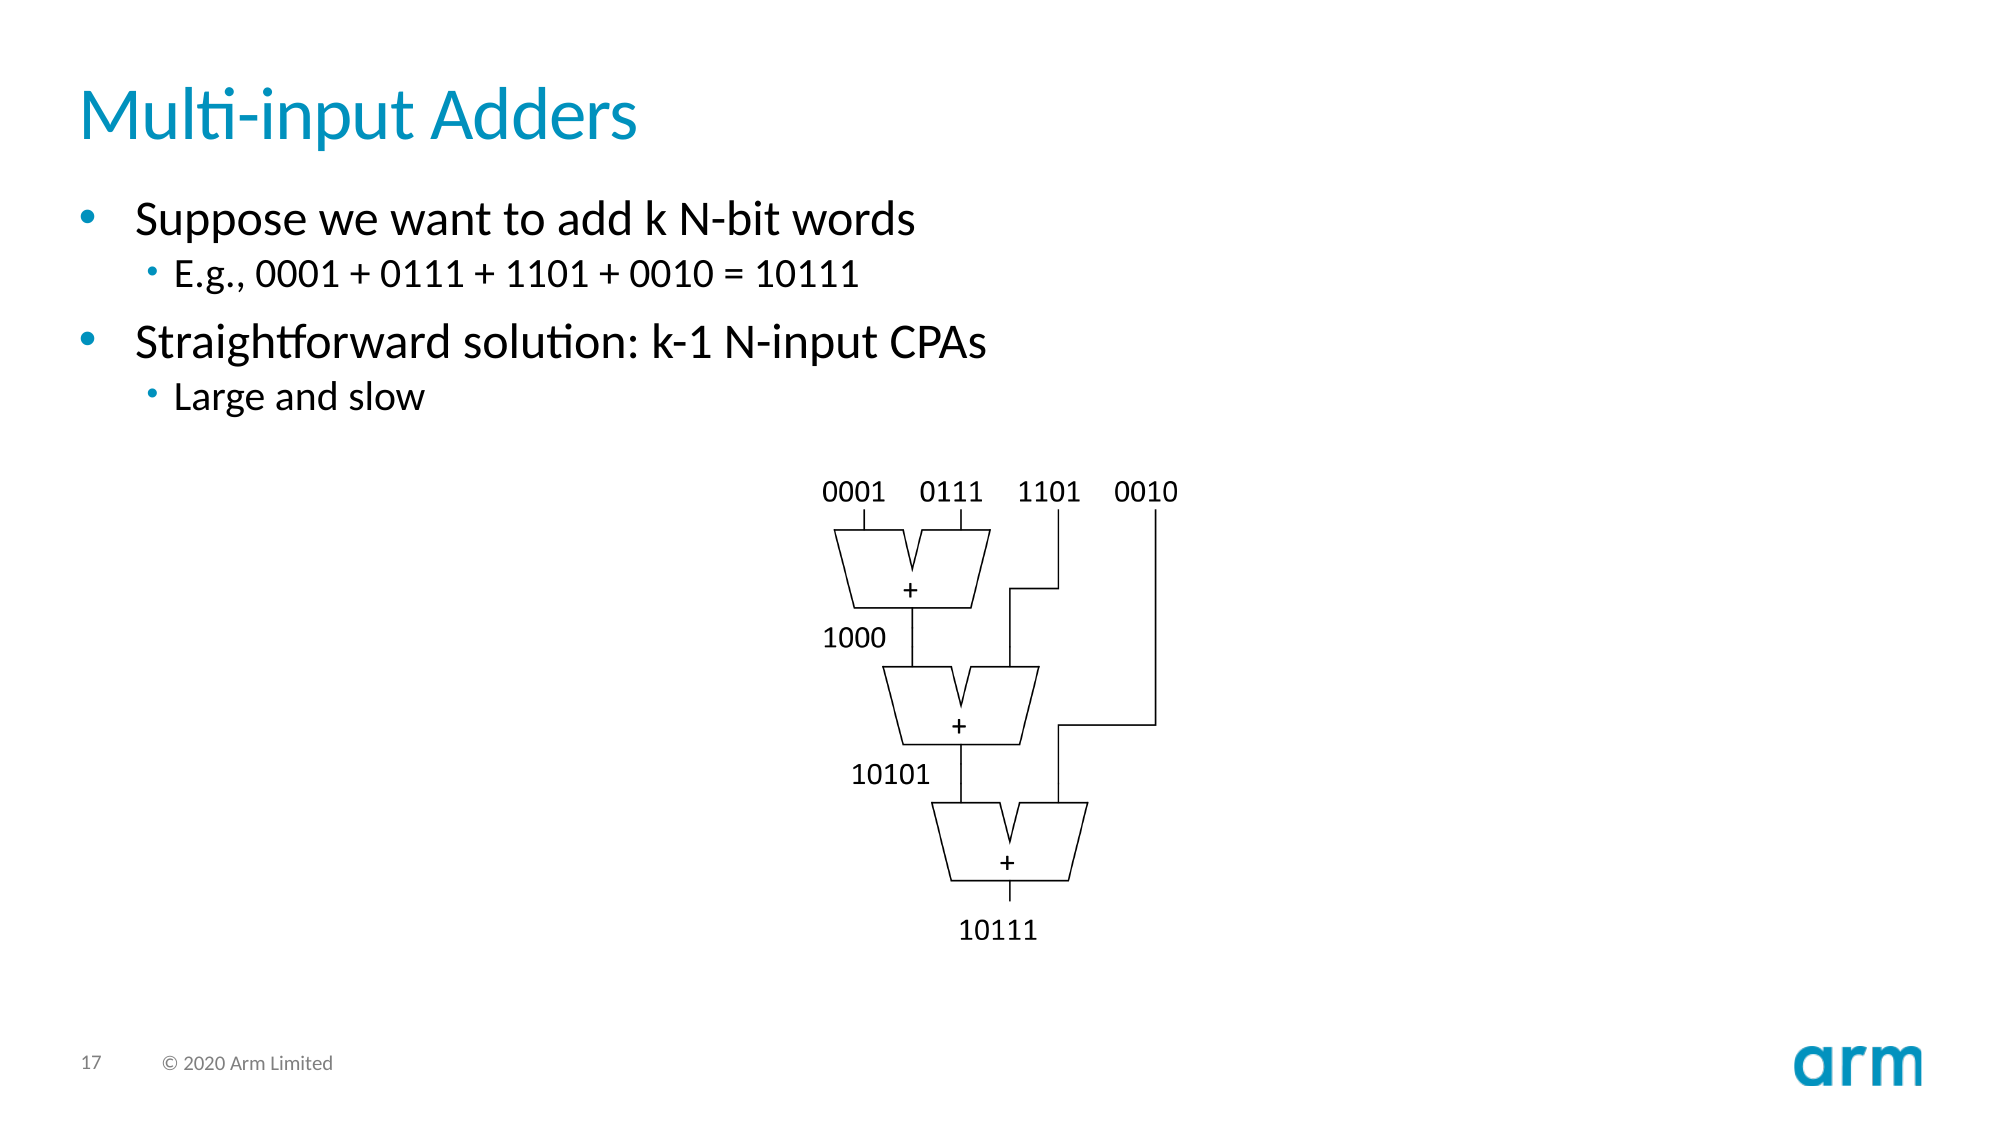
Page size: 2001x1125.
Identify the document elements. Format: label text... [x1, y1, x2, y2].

title Multi-input Adders [78, 78, 1922, 185]
list Suppose we want to add k N-bit words E.g., 0001 + 0111 + 1101 + 0010 = 10111 Straightforward solution: k-1 N-input CPAs Large and slow [78, 185, 1923, 941]
picture [823, 481, 1177, 940]
